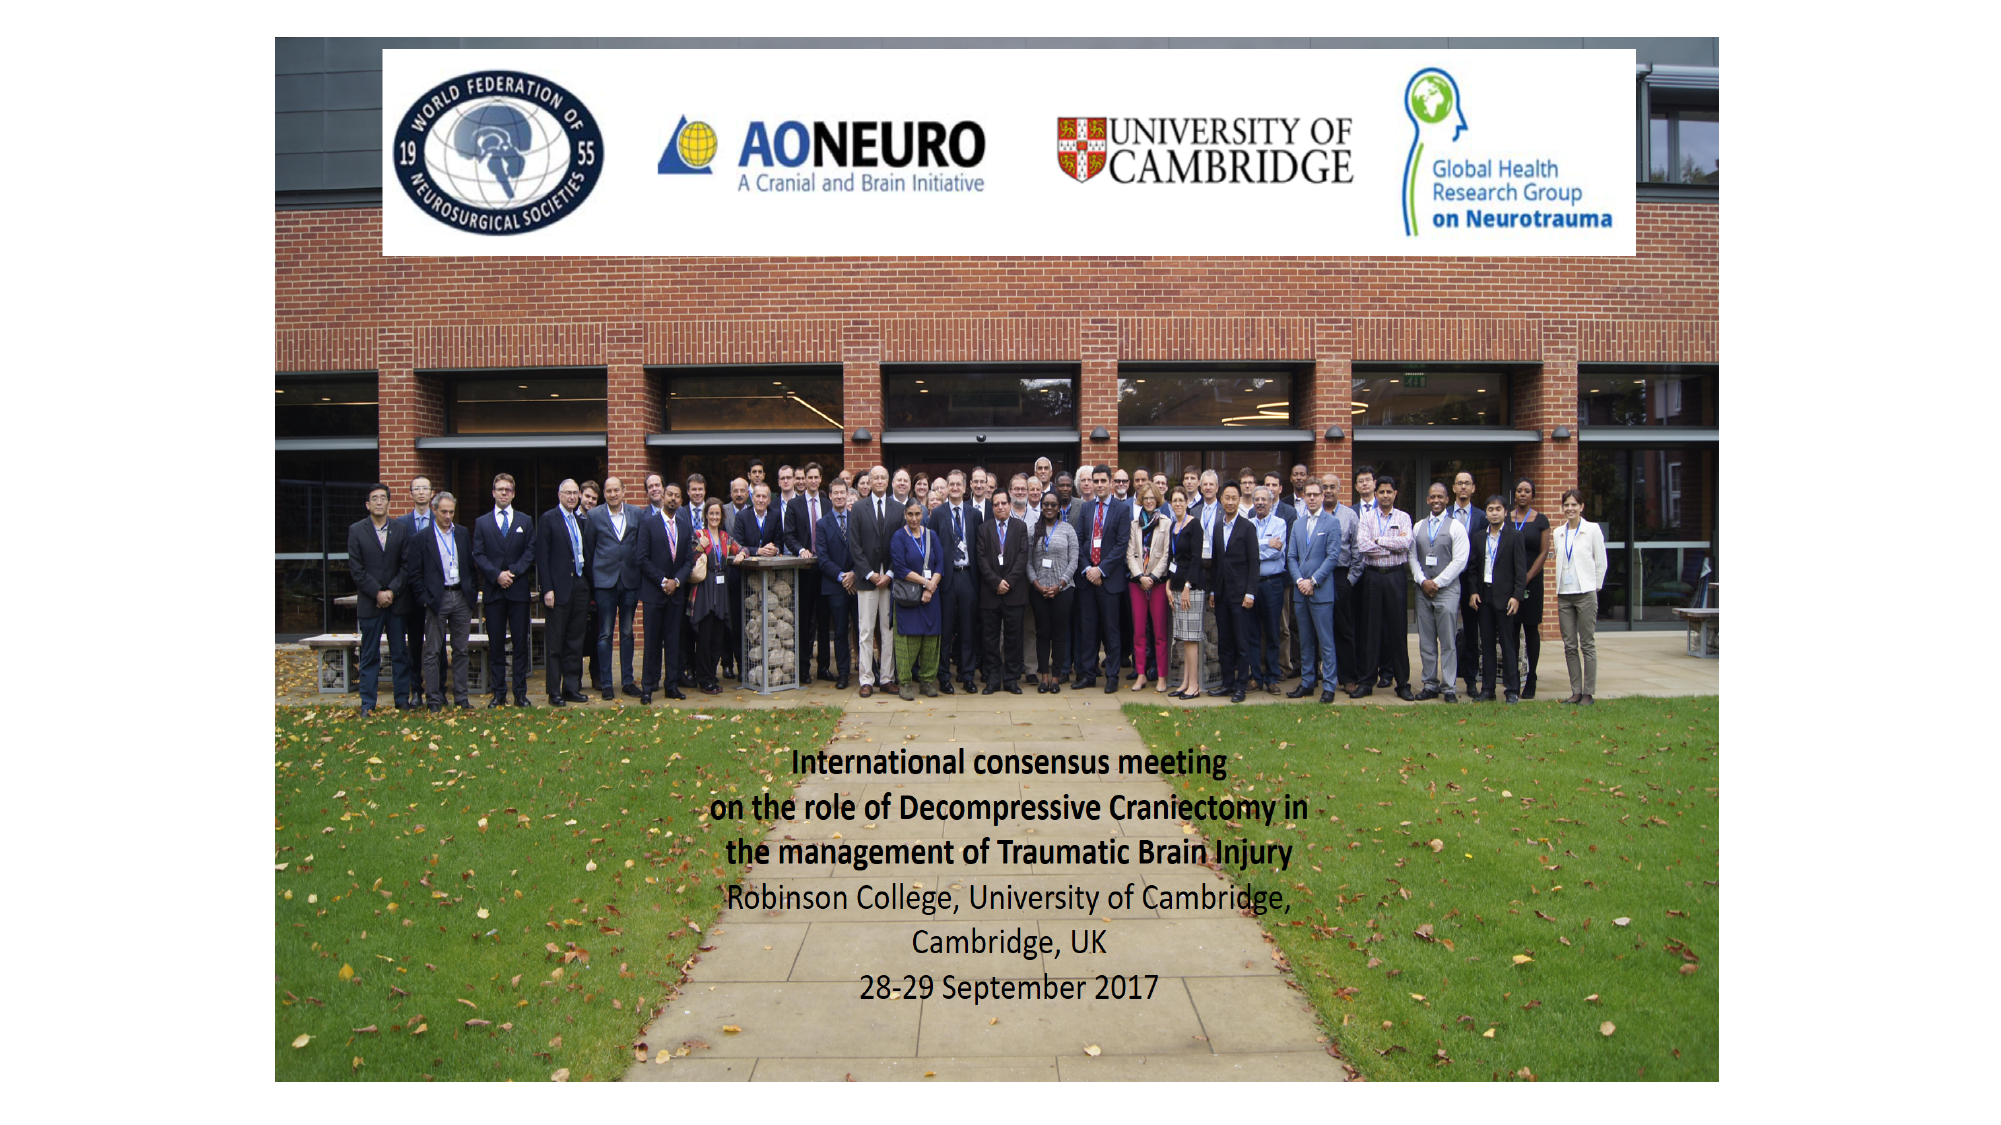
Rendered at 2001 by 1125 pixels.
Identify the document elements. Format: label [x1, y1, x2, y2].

picture [249, 0, 1750, 1125]
